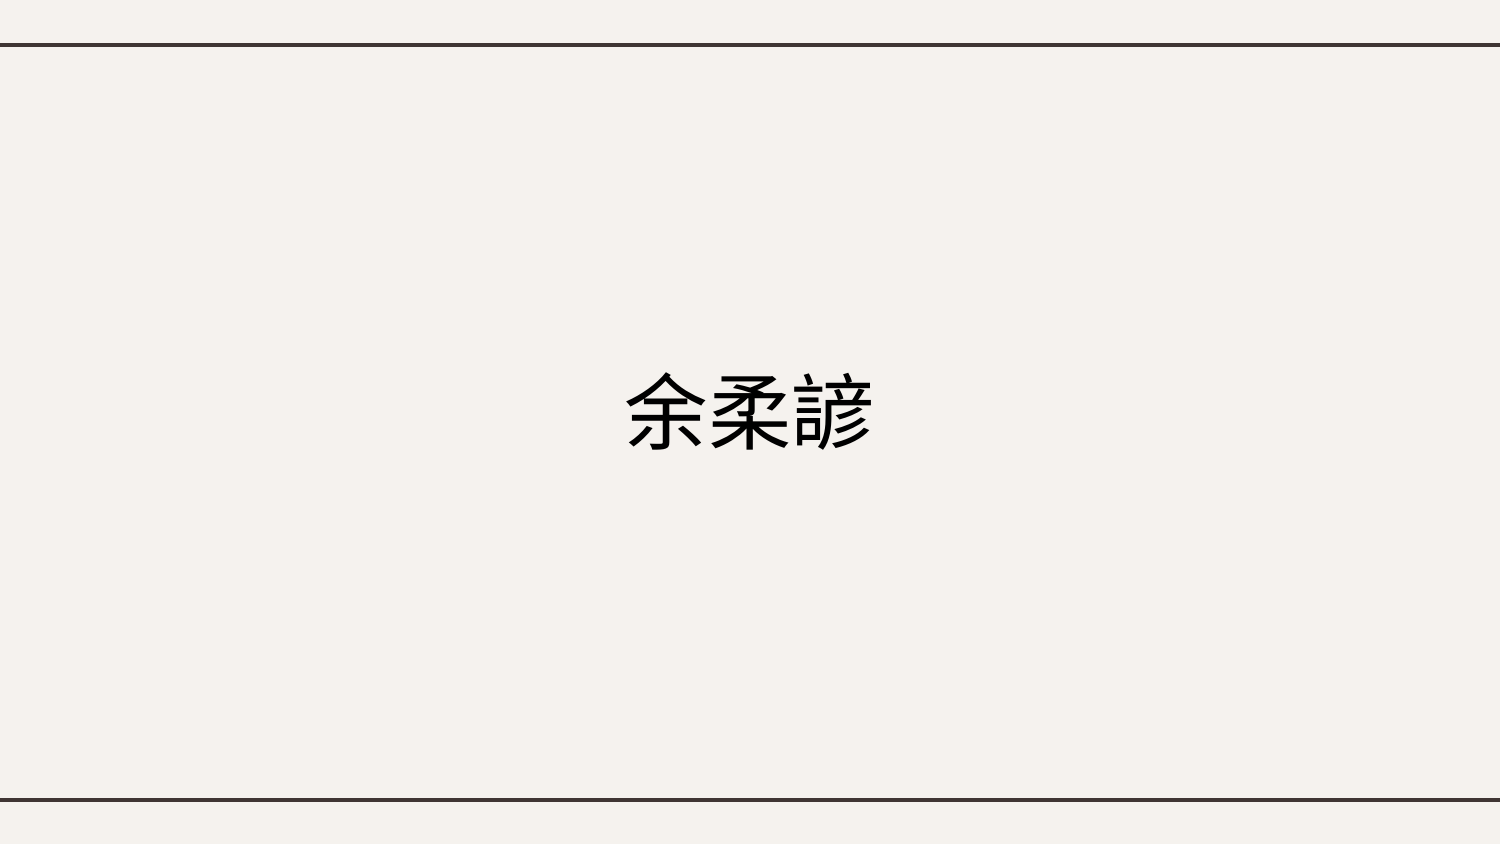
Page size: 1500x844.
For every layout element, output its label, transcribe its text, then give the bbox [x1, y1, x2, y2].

title 余柔諺 [116, 345, 1383, 440]
